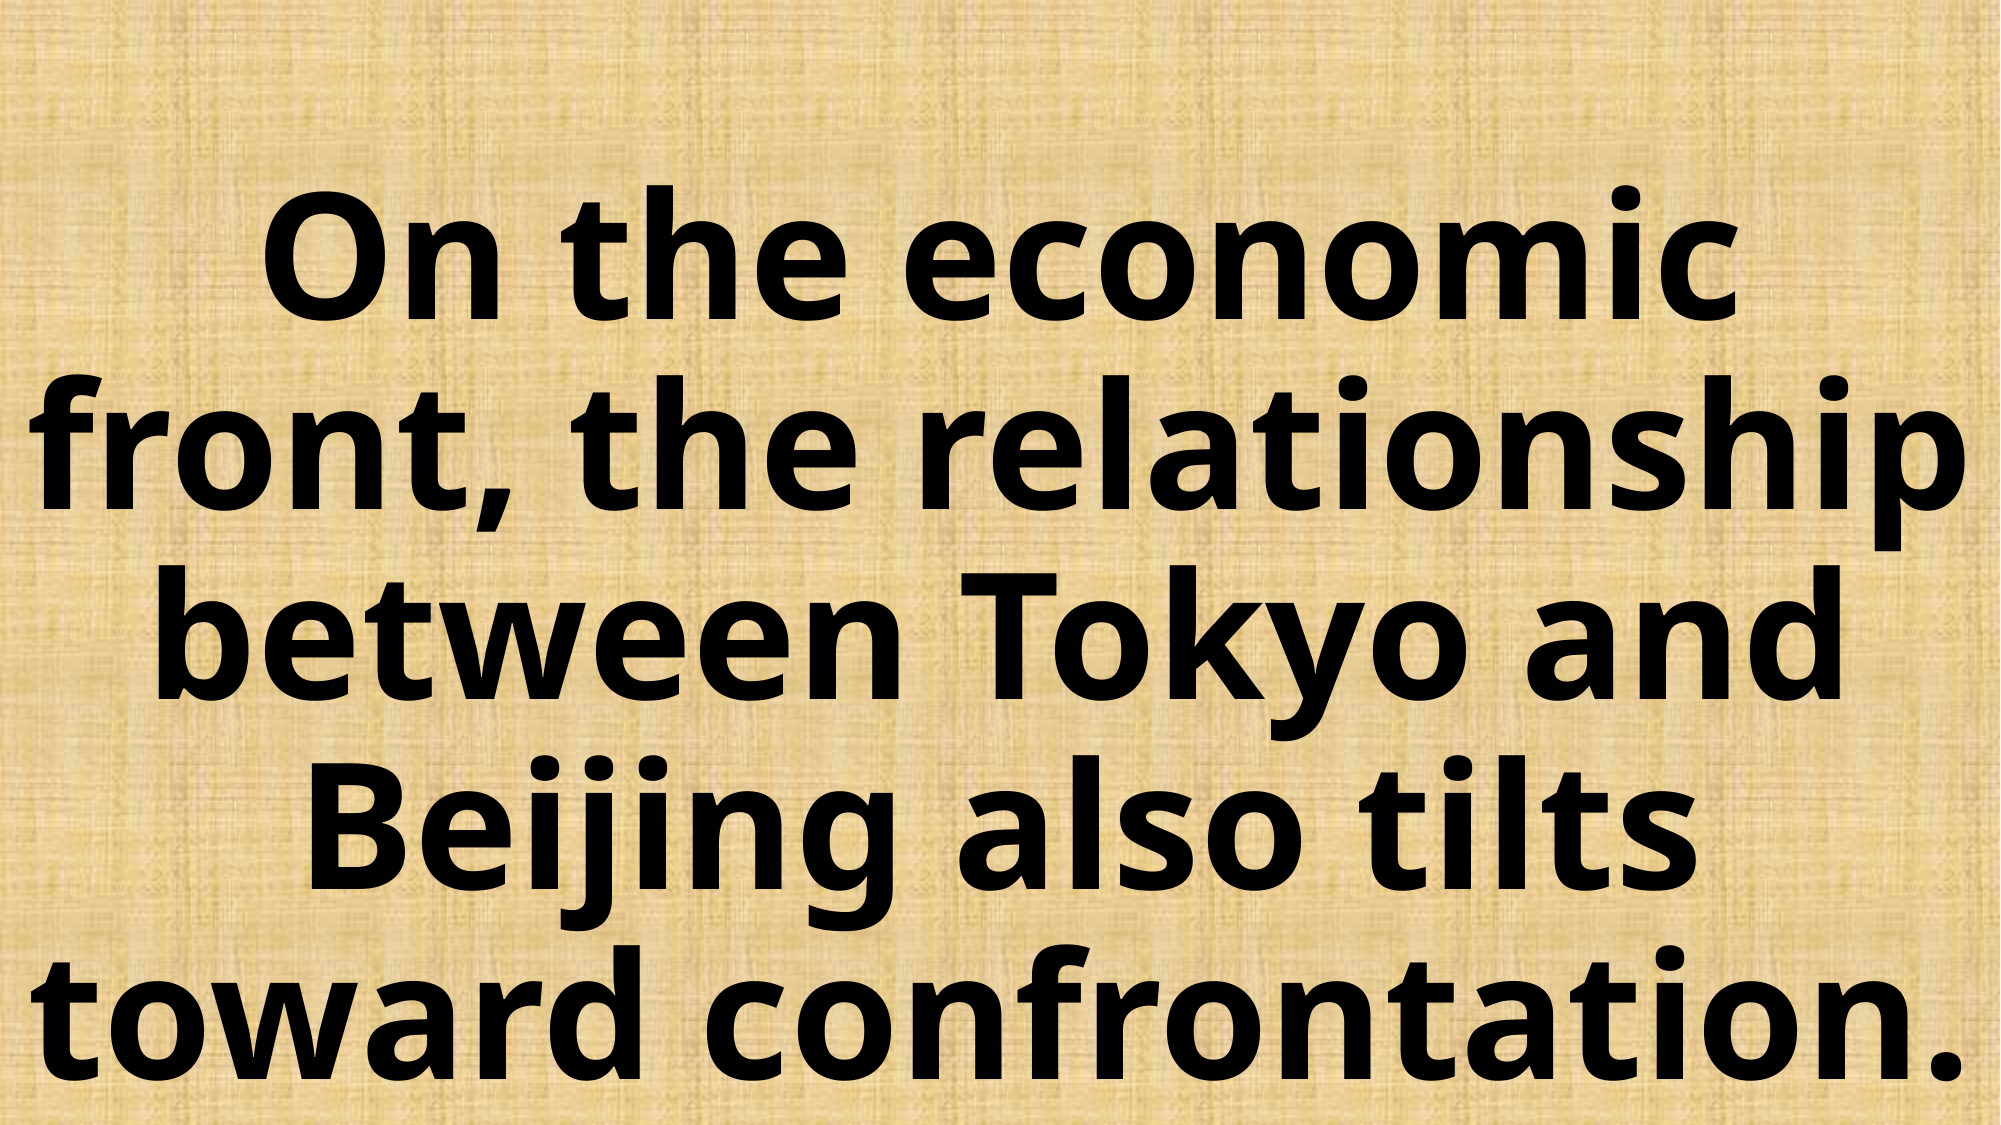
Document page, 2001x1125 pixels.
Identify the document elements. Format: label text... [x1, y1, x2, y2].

title On the economic front, the relationship between Tokyo and Beijing also tilts toward confrontation. [0, 0, 2000, 1125]
